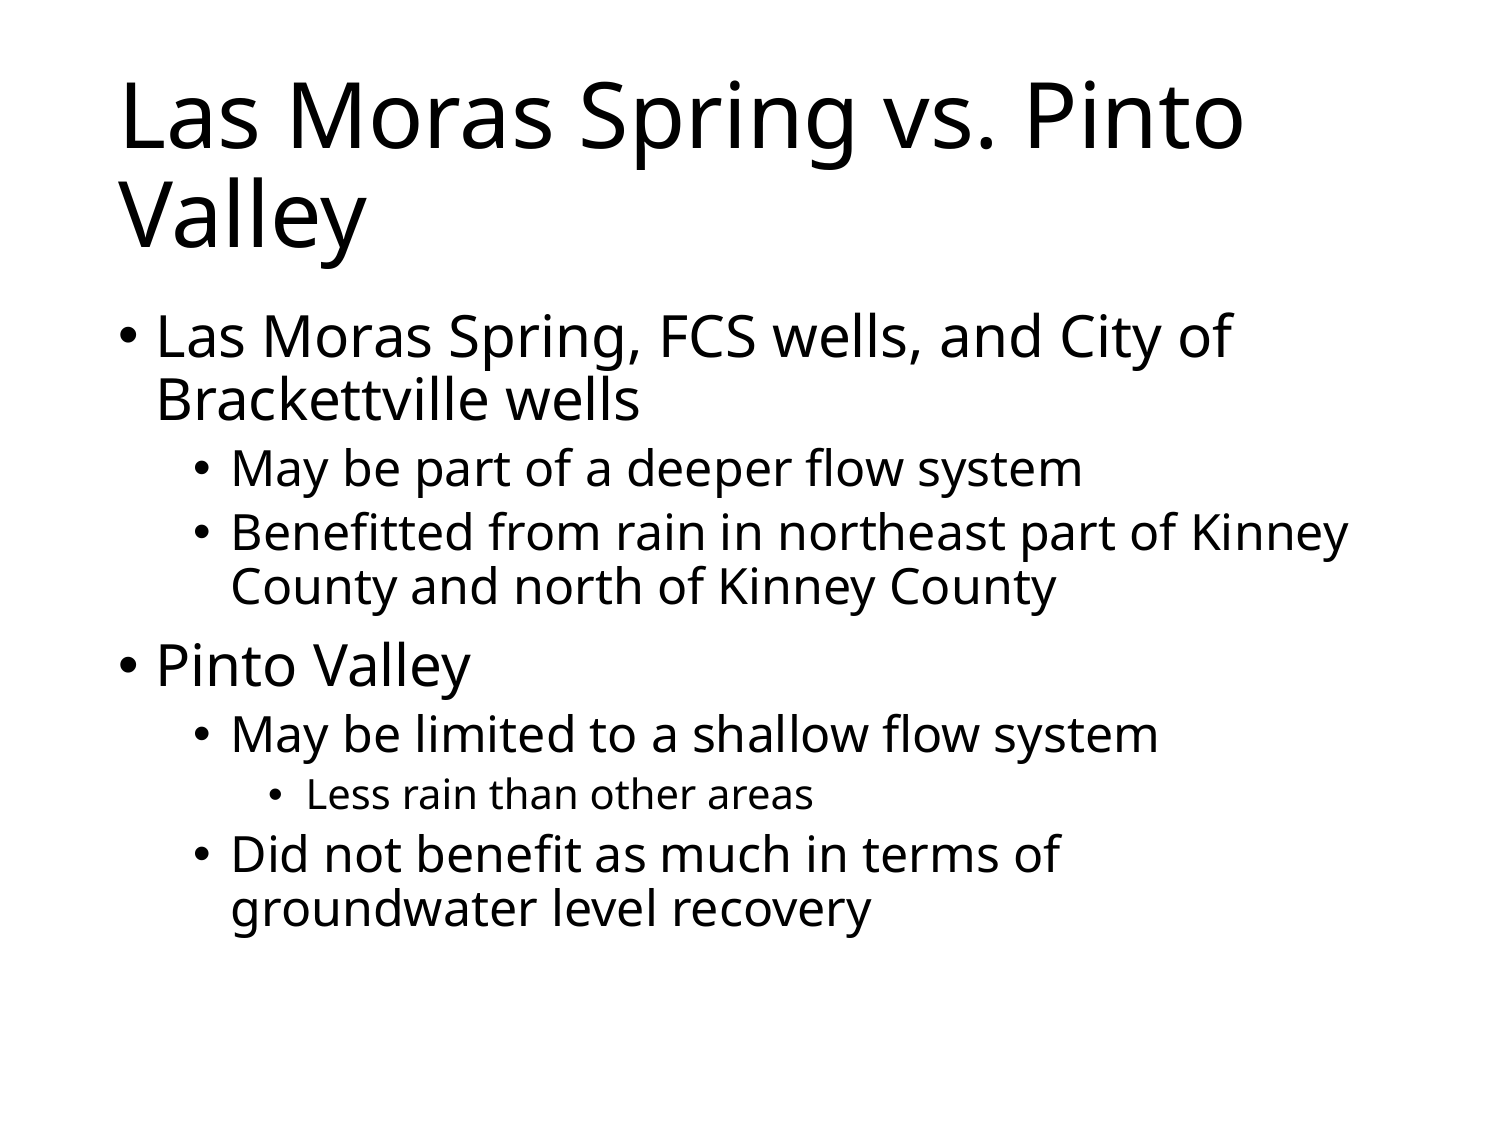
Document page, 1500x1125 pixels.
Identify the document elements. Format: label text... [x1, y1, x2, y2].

title Las Moras Spring vs. Pinto Valley [103, 59, 1397, 278]
list Las Moras Spring, FCS wells, and City of Brackettville wells May be part of a deeper flow system Benefitted from rain in northeast part of Kinney County and north of Kinney County Pinto Valley May be limited to a shallow flow system Less rain than other areas Did not benefit as much in terms of groundwater level recovery [103, 299, 1397, 1014]
